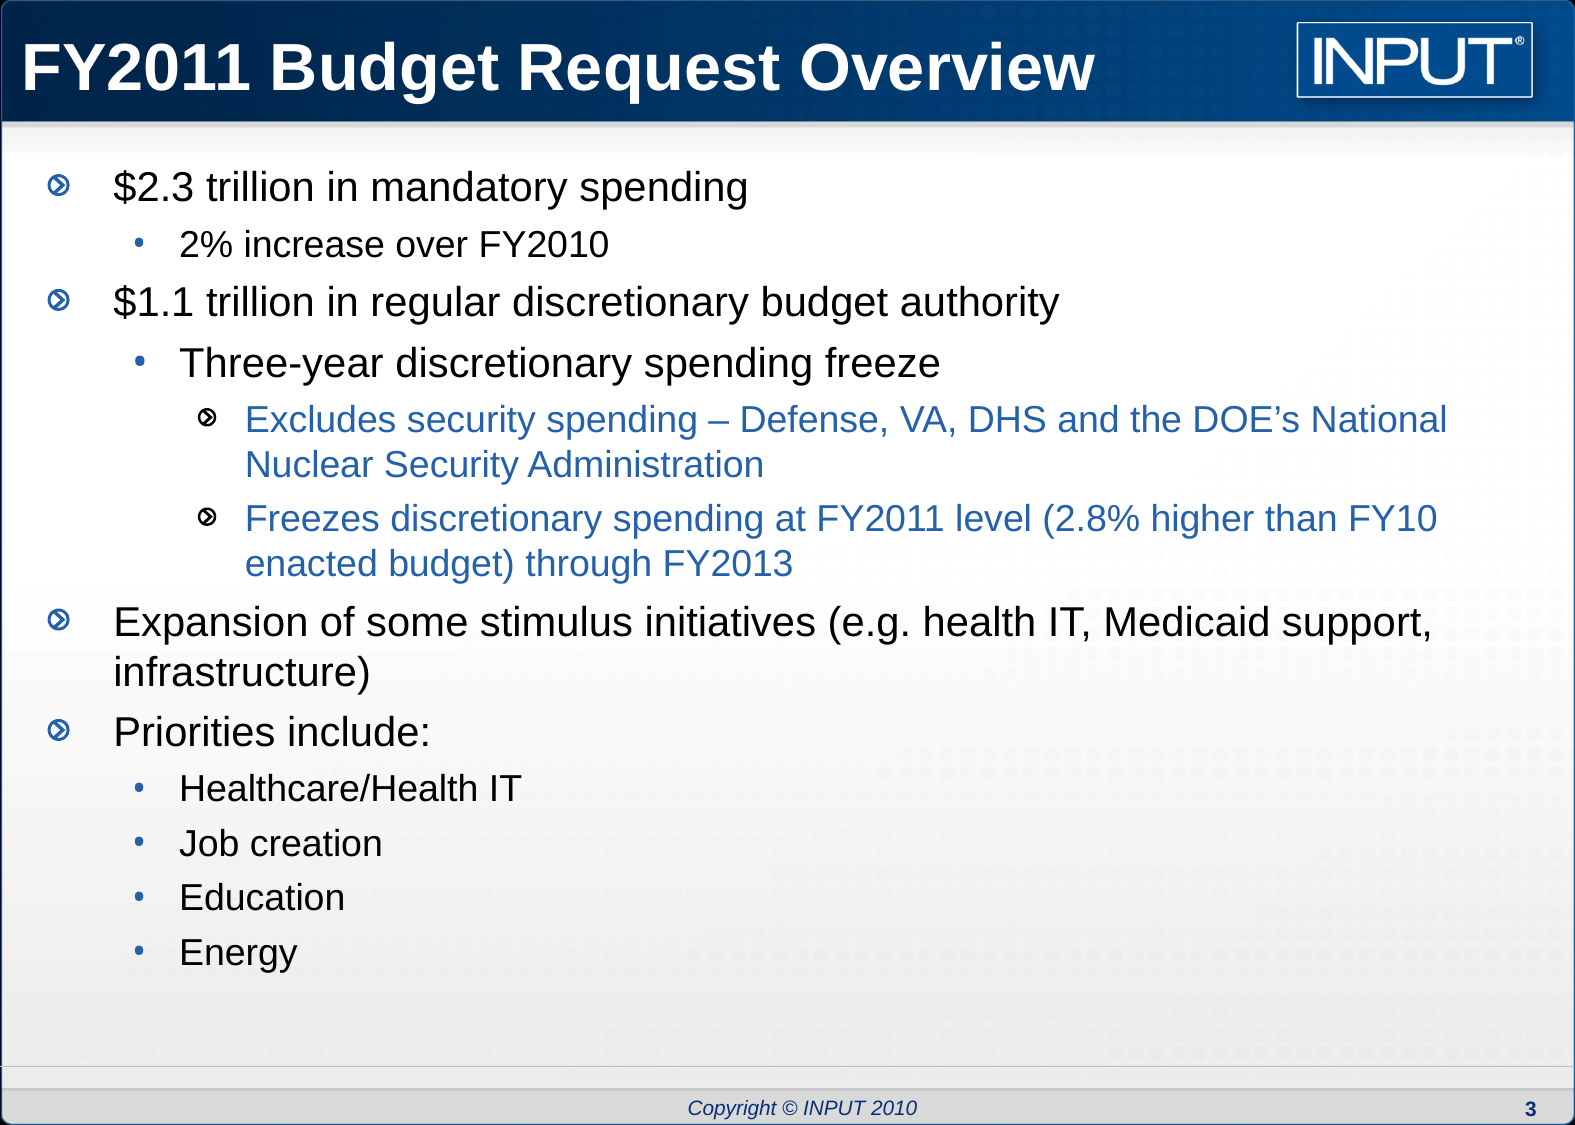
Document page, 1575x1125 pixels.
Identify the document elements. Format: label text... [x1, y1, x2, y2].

slide_number 3 [1461, 1090, 1575, 1125]
title FY2011 Budget Request Overview [0, 0, 1297, 128]
list $2.3 trillion in mandatory spending 2% increase over FY2010 $1.1 trillion in regular discretionary budget authority Three-year discretionary spending freeze Excludes security spending – Defense, VA, DHS and the DOE’s National Nuclear Security Administration Freezes discretionary spending at FY2011 level (2.8% higher than FY10 enacted budget) through FY2013 Expansion of some stimulus initiatives (e.g. health IT, Medicaid support, infrastructure) Priorities include: Healthcare/Health IT Job creation Education Energy [47, 159, 1524, 986]
picture [0, 0, 1575, 1065]
picture [0, 1067, 1575, 1125]
